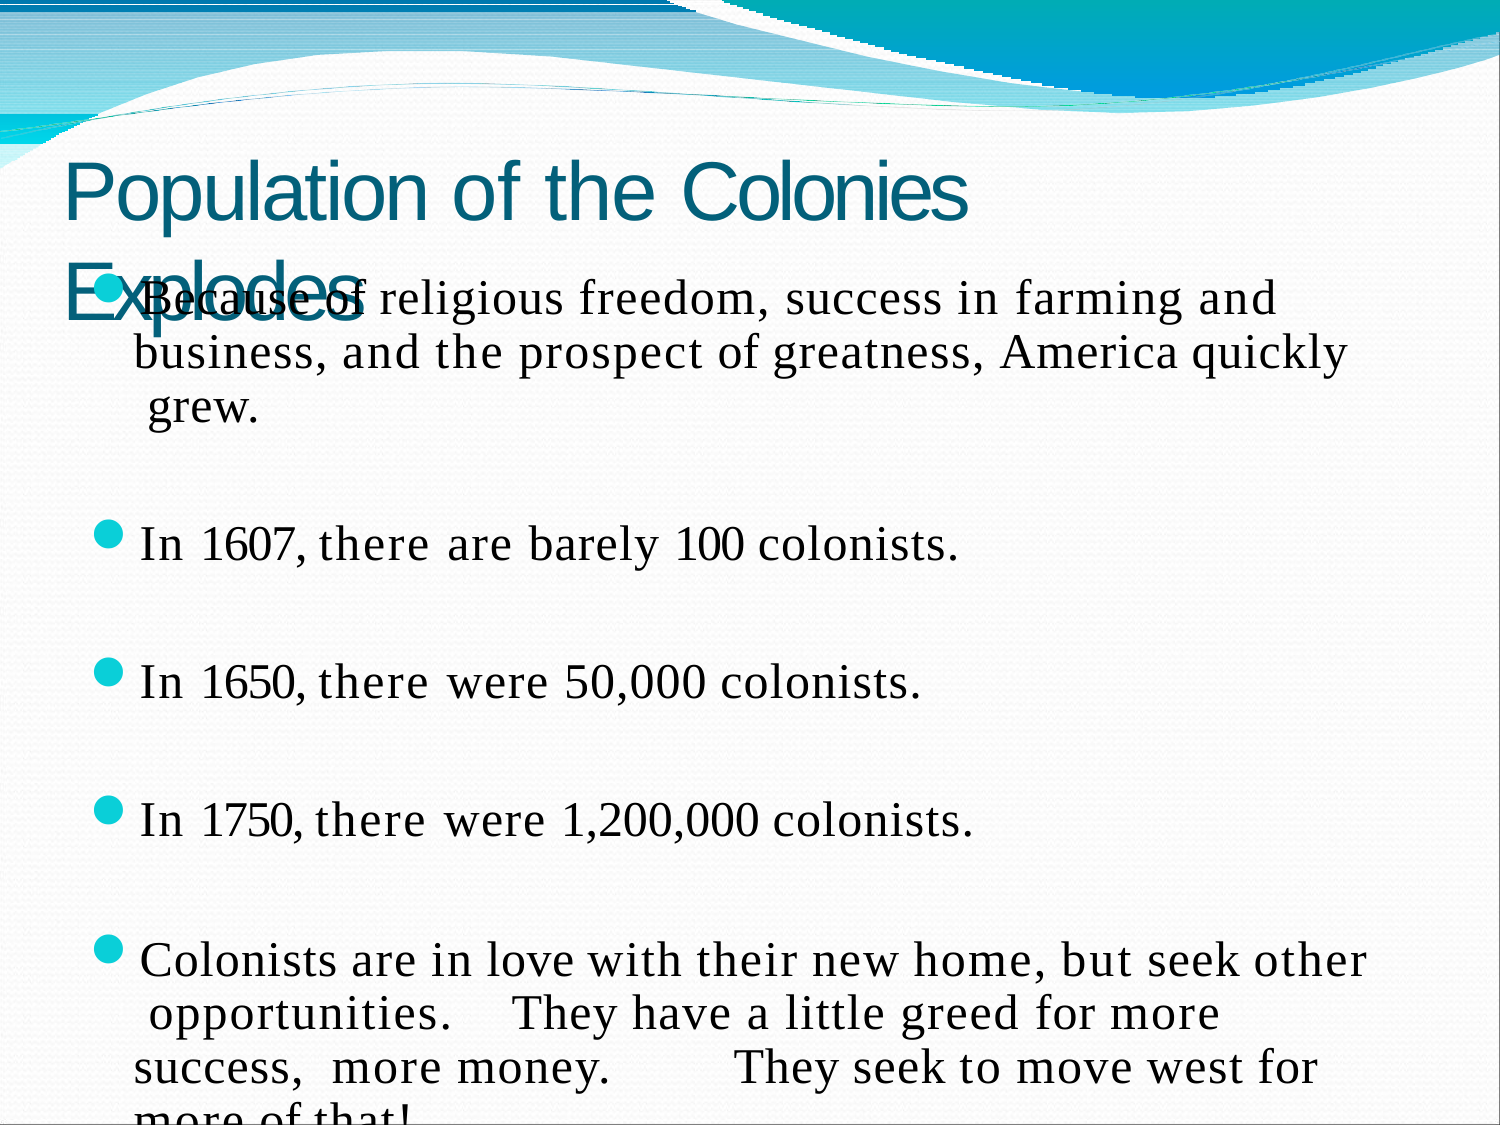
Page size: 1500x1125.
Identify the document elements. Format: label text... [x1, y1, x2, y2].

picture [0, 0, 1500, 1125]
text_box Because of religious freedom, success in farming and business, and the prospect of greatness, America quickly grew. In 1607, there are barely 100 colonists. In 1650, there were 50,000 colonists. In 1750, there were 1,200,000 colonists. Colonists are in love with their new home, but seek other opportunities. They have a little greed for more success, more money. They seek to move west for more of that! [87, 262, 1374, 1125]
title Population of the Colonies Explodes [60, 135, 1279, 338]
